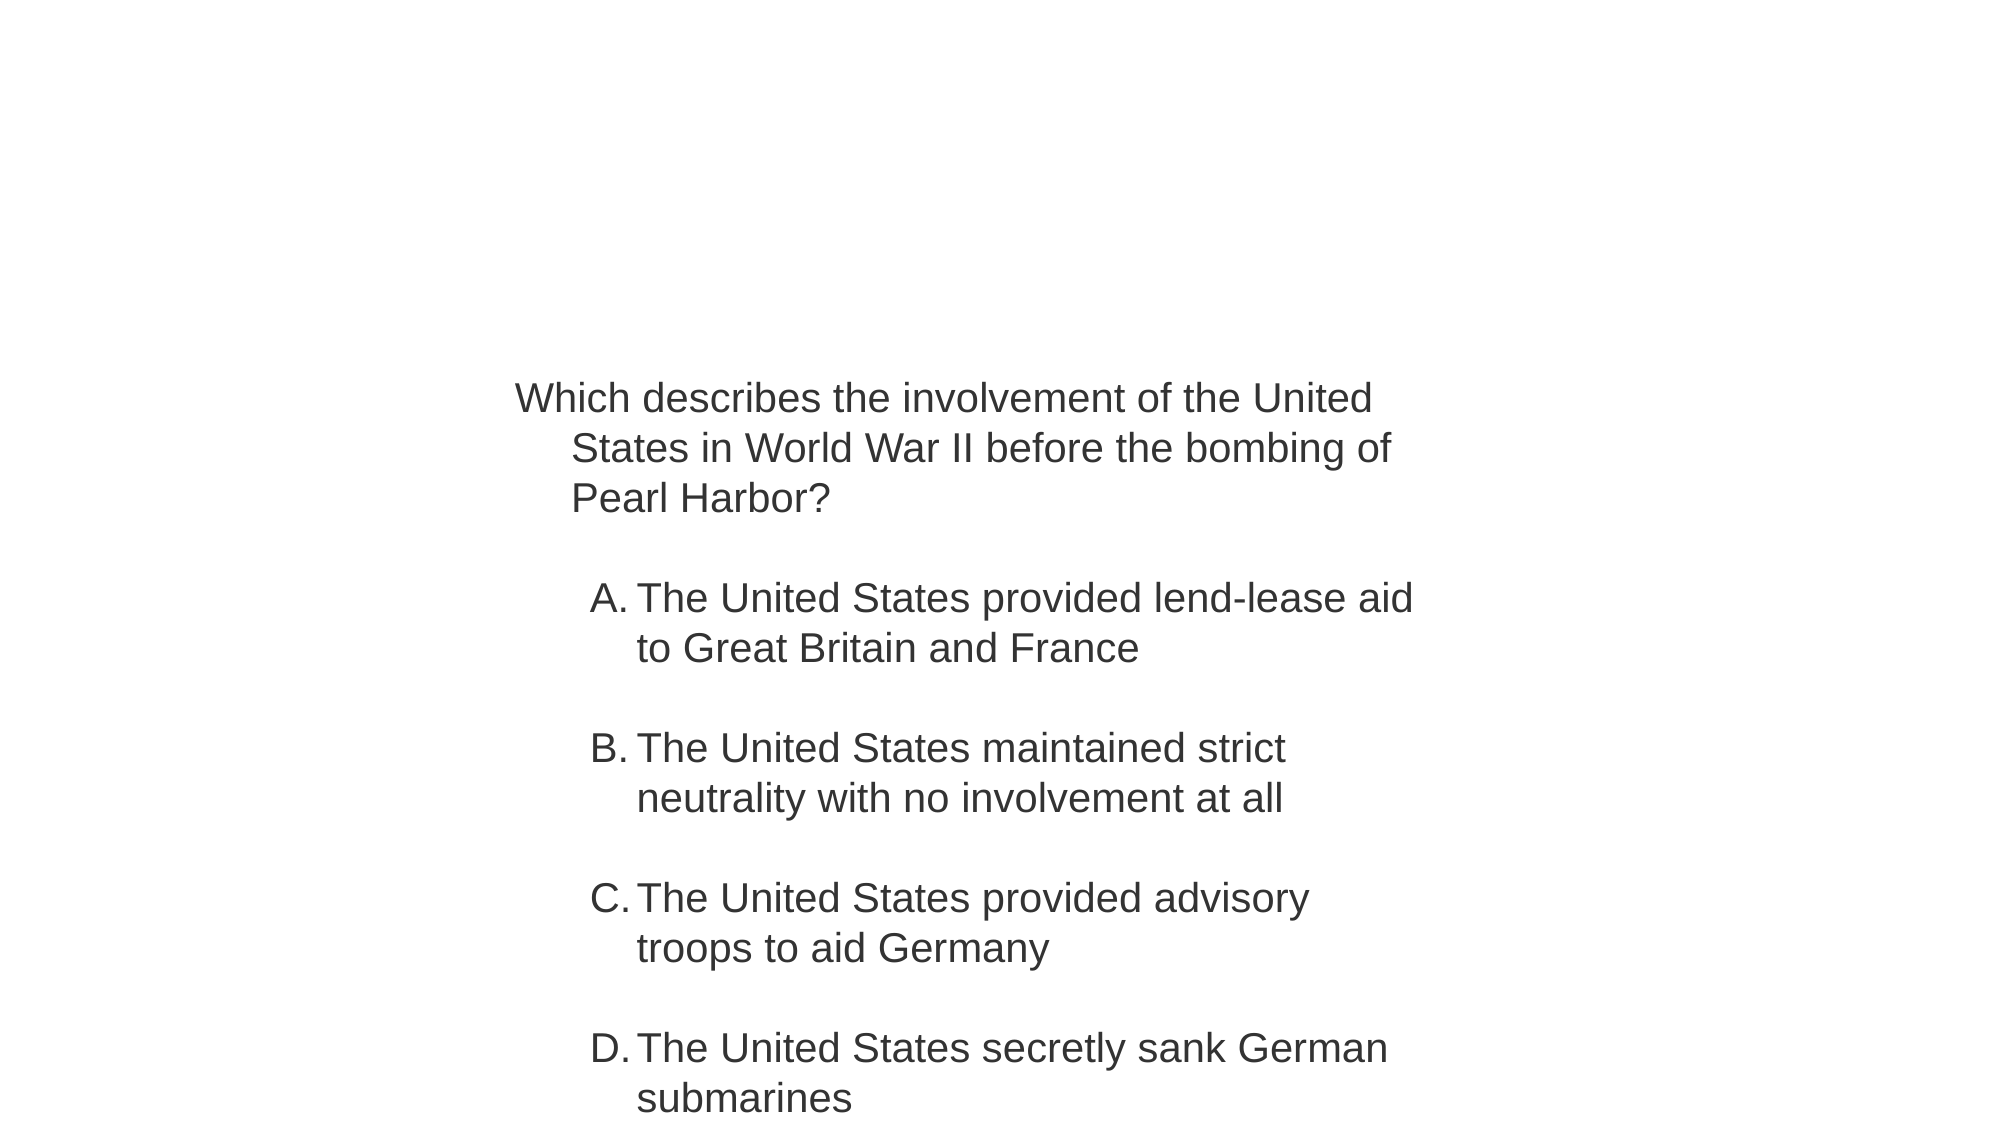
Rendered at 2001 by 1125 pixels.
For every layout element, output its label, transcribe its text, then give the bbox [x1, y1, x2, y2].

text_box Which describes the involvement of the United States in World War II before the bombing of Pearl Harbor? The United States provided lend-lease aid to Great Britain and France The United States maintained strict neutrality with no involvement at all The United States provided advisory troops to aid Germany The United States secretly sank German submarines [500, 363, 1500, 1125]
